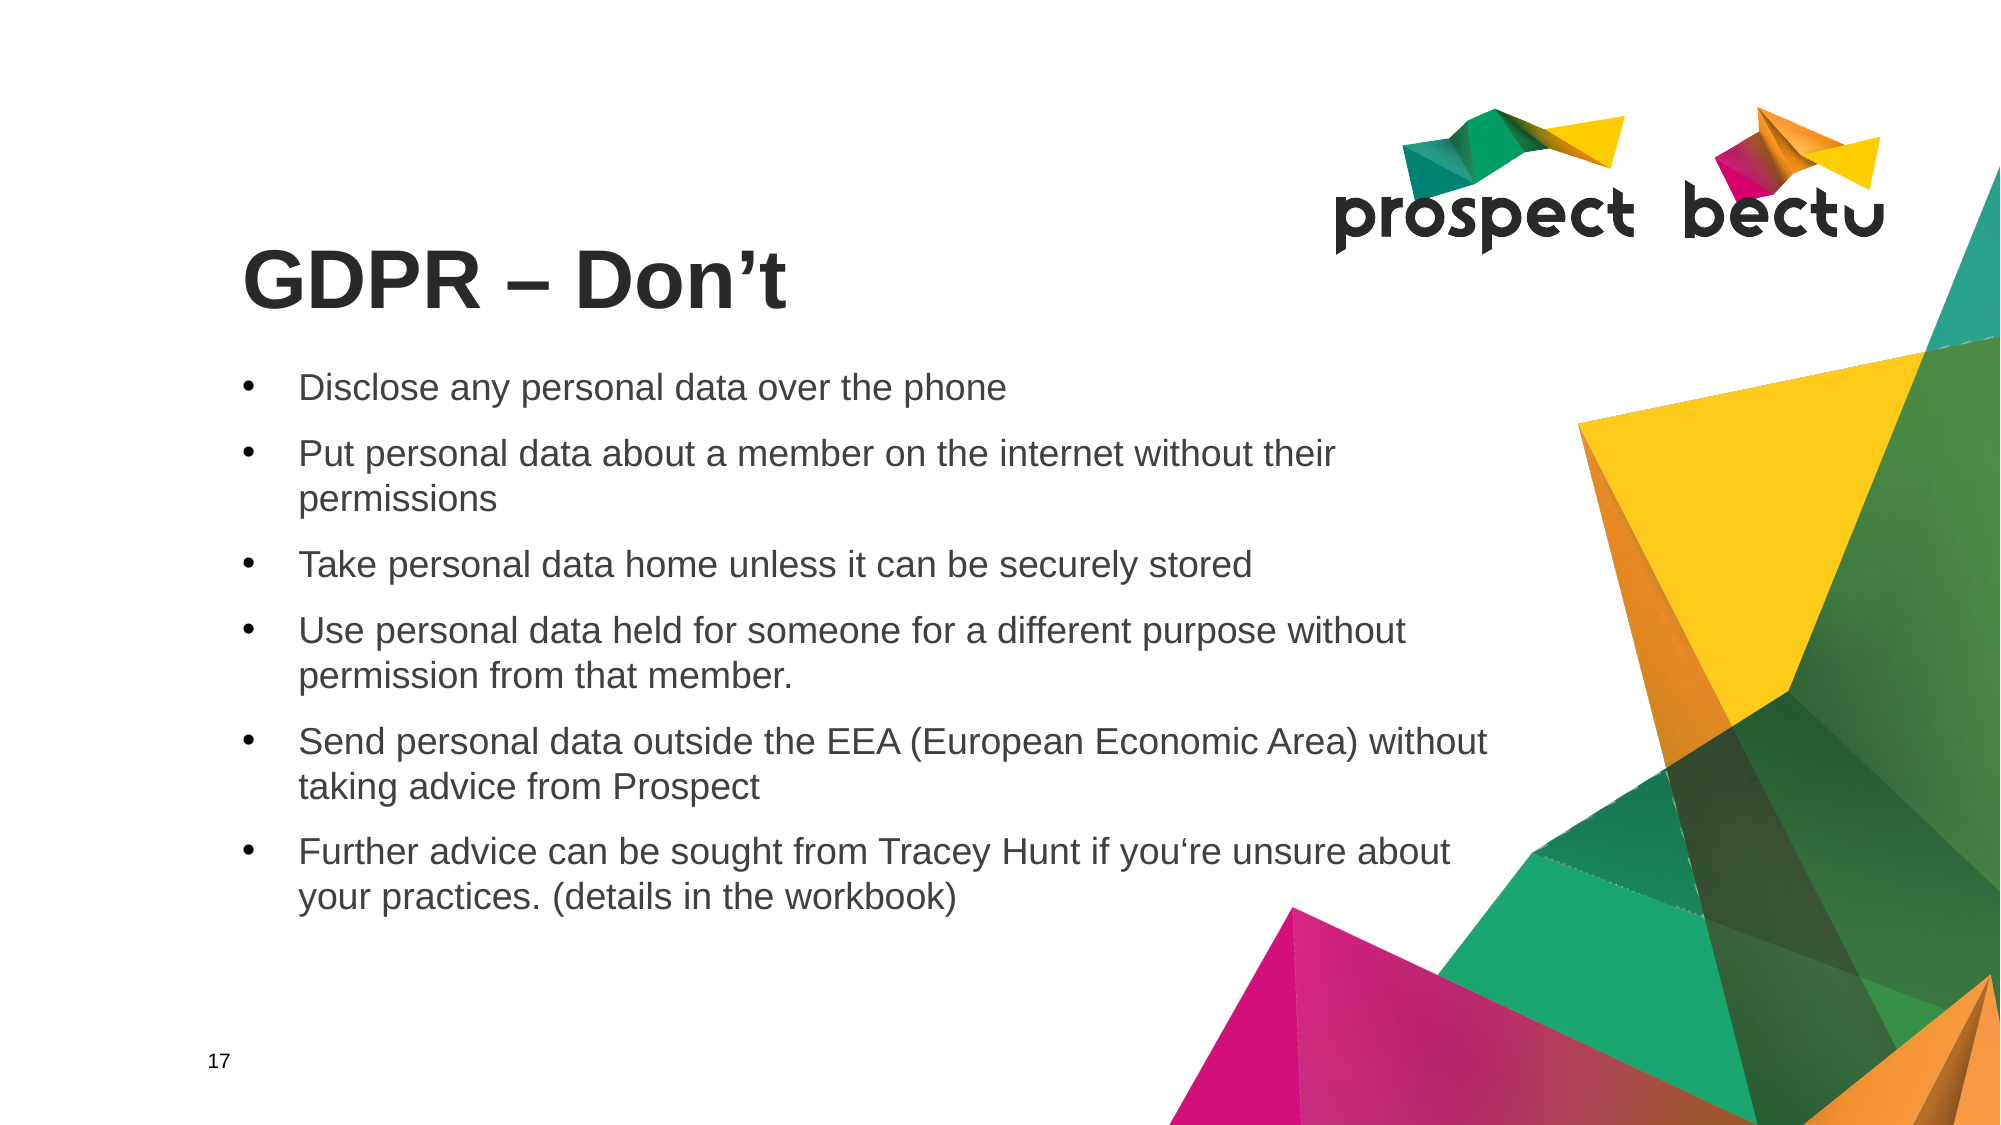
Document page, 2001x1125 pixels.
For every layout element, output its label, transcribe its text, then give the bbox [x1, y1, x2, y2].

list Disclose any personal data over the phone Put personal data about a member on the internet without their permissions Take personal data home unless it can be securely stored Use personal data held for someone for a different purpose without permission from that member. Send personal data outside the EEA (European Economic Area) without taking advice from Prospect Further advice can be sought from Tracey Hunt if you‘re unsure about your practices. (details in the workbook) [242, 363, 1500, 980]
picture [1169, 0, 2000, 1125]
title GDPR – Don’t [242, 146, 1516, 325]
